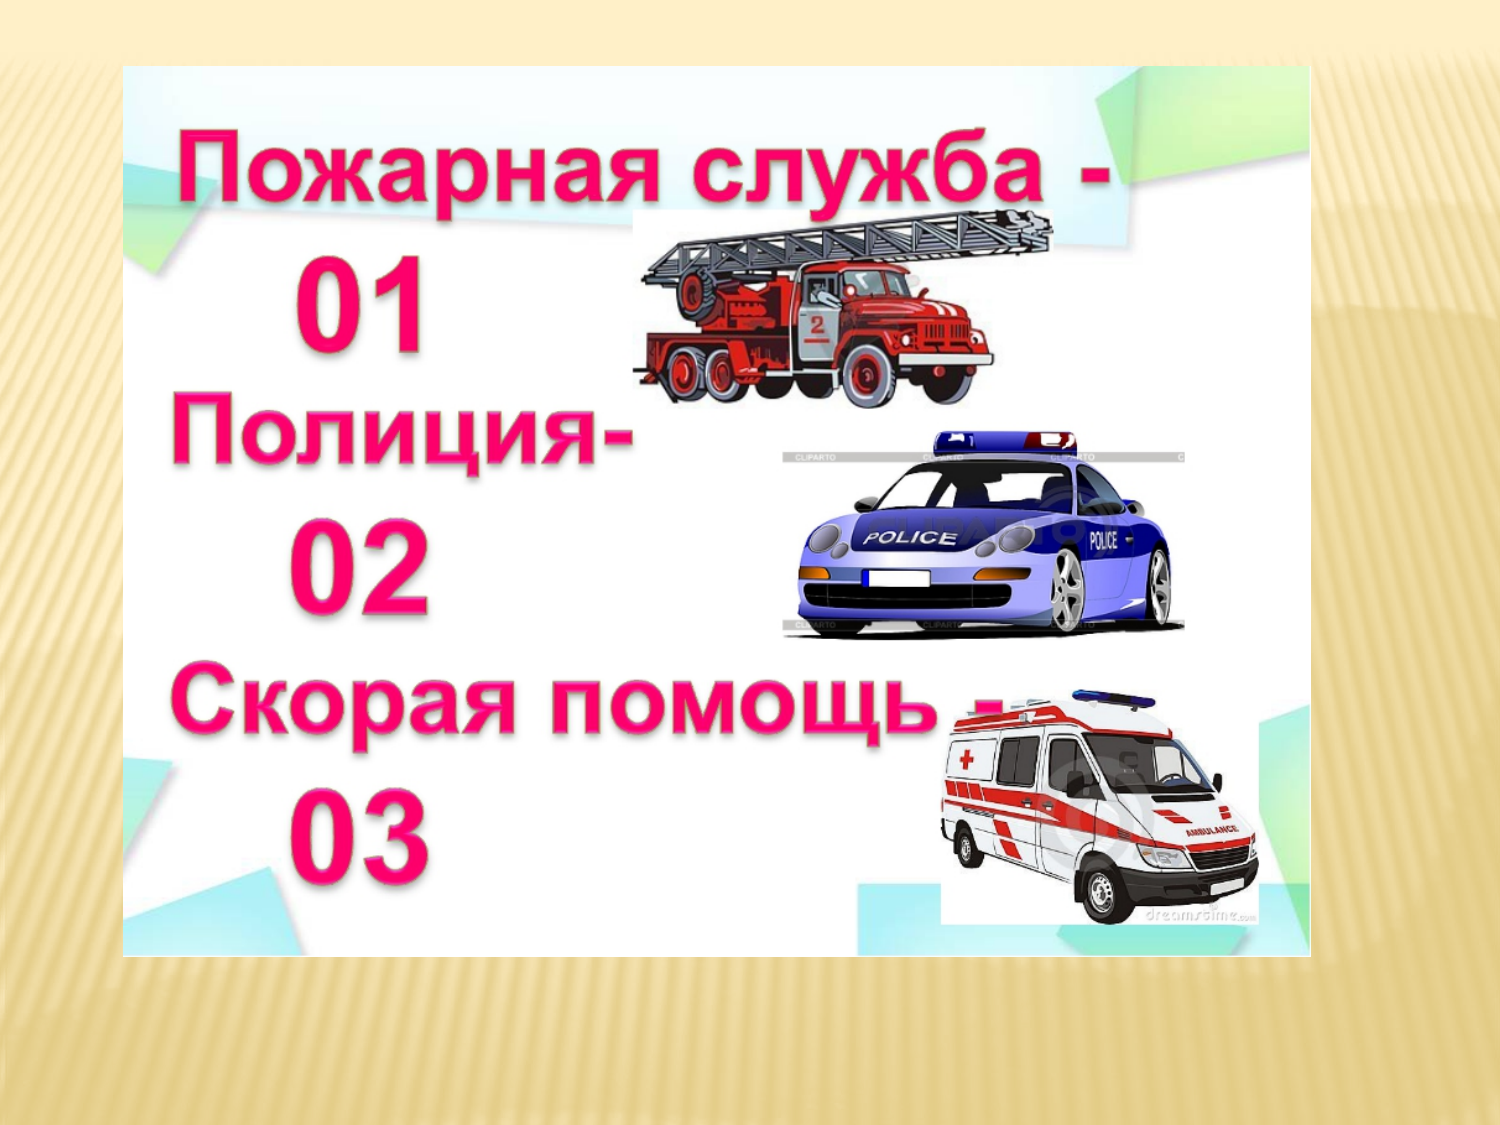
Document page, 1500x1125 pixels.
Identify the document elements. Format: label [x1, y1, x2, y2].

picture [123, 65, 1312, 957]
